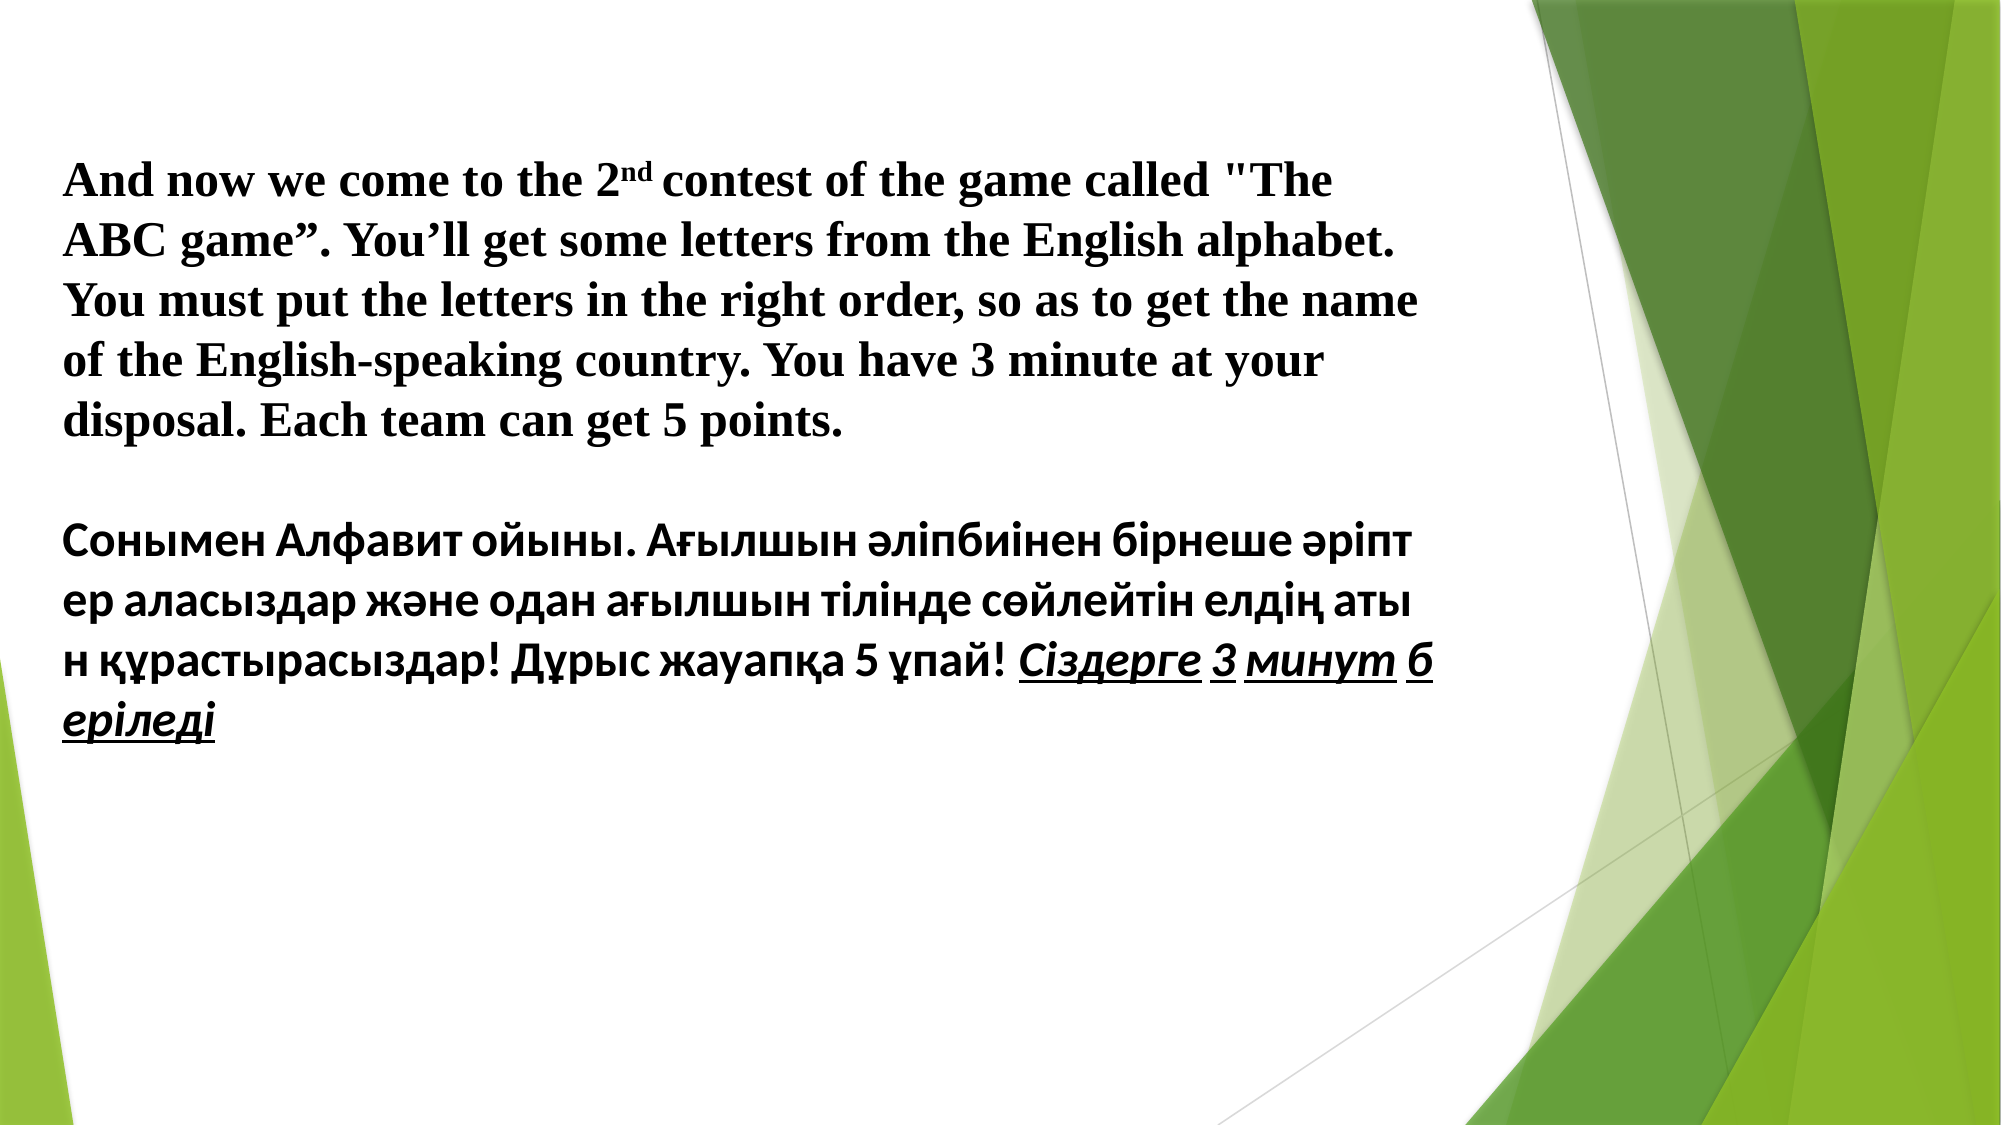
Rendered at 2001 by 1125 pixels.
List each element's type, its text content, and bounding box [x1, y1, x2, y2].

text_box And now we come to the 2nd contest of the game called "The ABC game”. You’ll get some letters from the English alphabet. You must put the letters in the right order, so as to get the name of the English-speaking country. You have 3 minute at your disposal. Each team can get 5 points. Сонымен Алфавит ойыны. Ағылшын әліпбиінен бірнеше әріптер аласыздар және одан ағылшын тілінде сөйлейтін елдің атын құрастырасыздар! Дұрыс жауапқа 5 ұпай! Сіздерге 3 минут беріледі [47, 138, 1448, 754]
